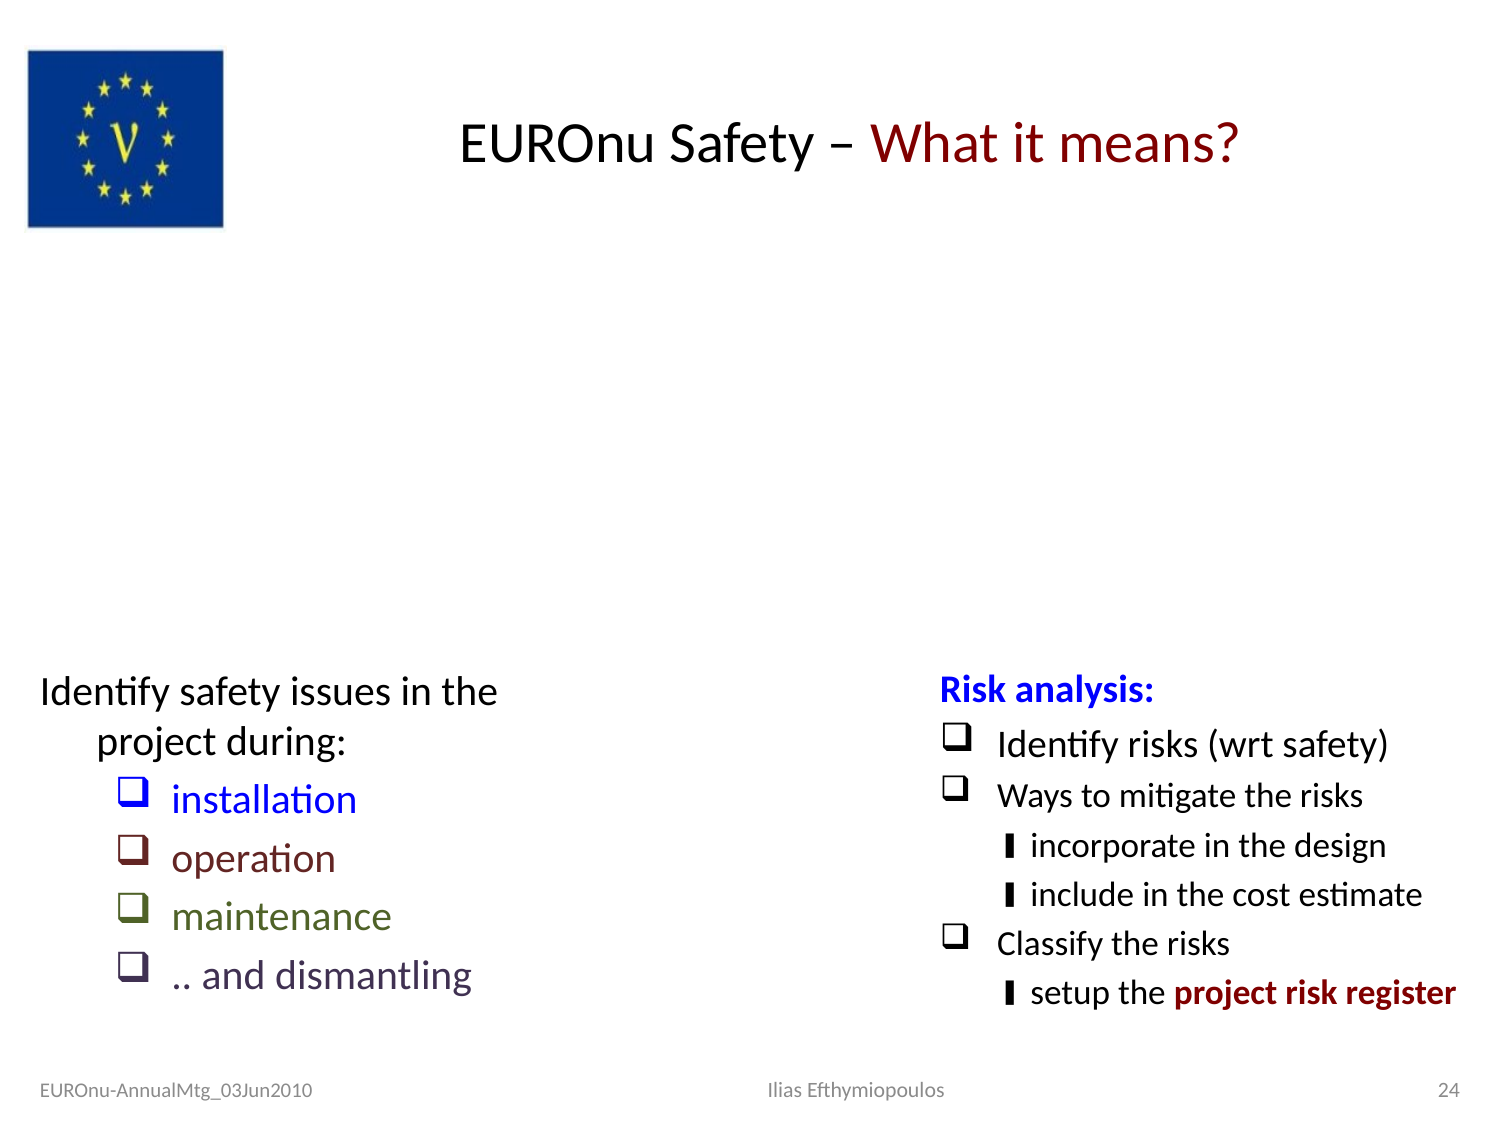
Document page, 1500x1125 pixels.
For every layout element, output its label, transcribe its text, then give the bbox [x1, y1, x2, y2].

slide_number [24, 1074, 375, 1103]
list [17, 262, 1476, 1051]
slide_number 24 [1337, 1074, 1475, 1103]
title EUROnu Safety – What it means? [226, 45, 1475, 233]
picture [24, 45, 226, 233]
footer Ilias Efthymiopoulos [399, 1074, 1313, 1103]
